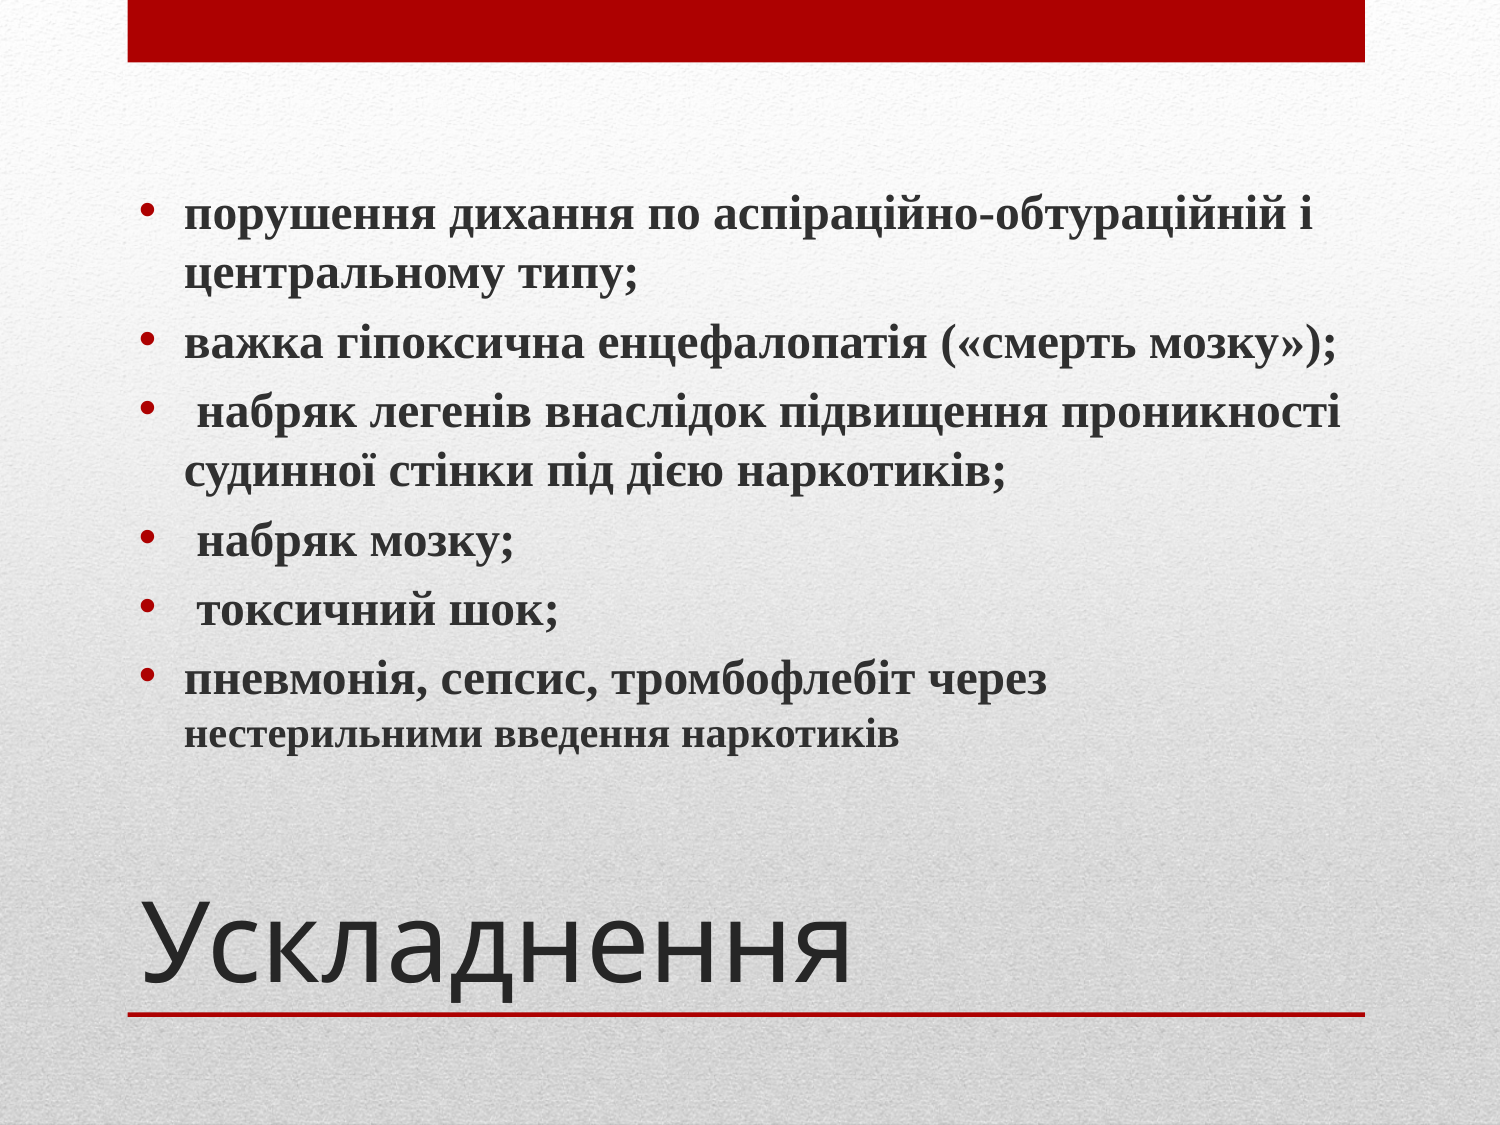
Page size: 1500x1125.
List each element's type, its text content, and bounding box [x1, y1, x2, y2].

list порушення дихання по аспіраційно-обтураційній і центральному типу; важка гіпоксична енцефалопатія («смерть мозку»); набряк легенів внаслідок підвищення проникності судинної стінки під дією наркотиків; набряк мозку; токсичний шок; пневмонія, сепсис, тромбофлебіт через нестерильними введення наркотиків [123, 149, 1362, 787]
title Ускладнення [125, 787, 1341, 1013]
